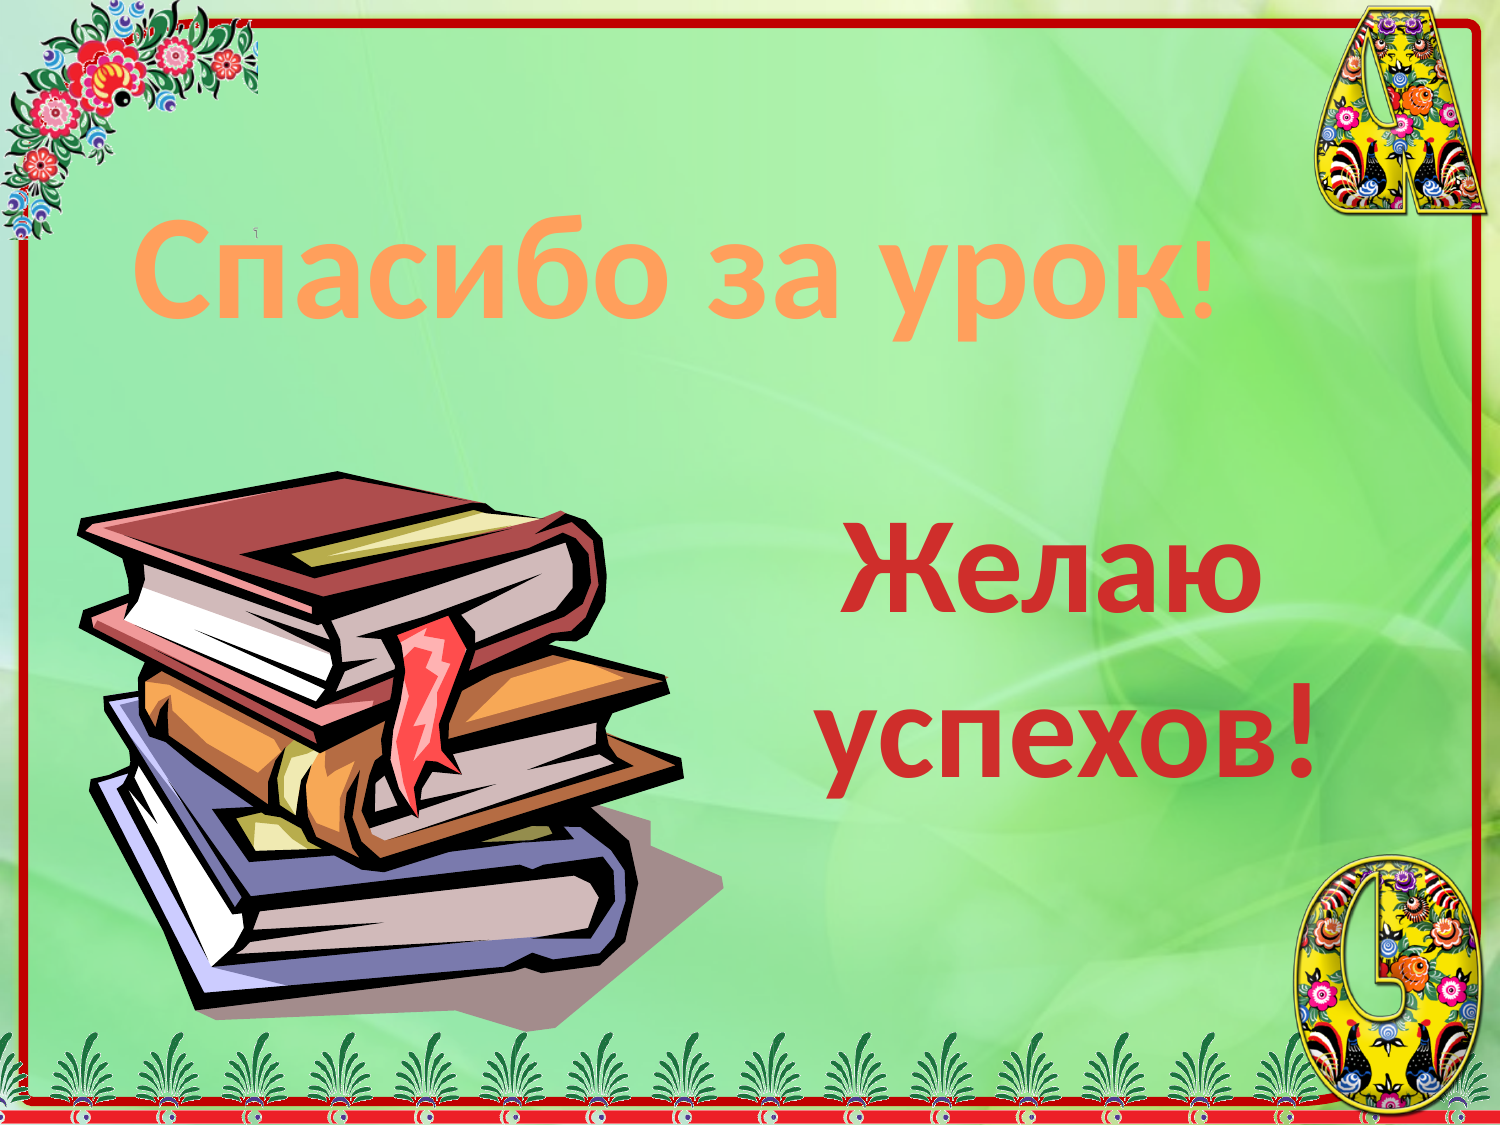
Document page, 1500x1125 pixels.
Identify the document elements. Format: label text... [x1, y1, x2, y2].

picture [0, 0, 1500, 1125]
text_box Желаю успехов! [773, 467, 1365, 813]
text_box Спасибо за урок! [117, 160, 1238, 356]
